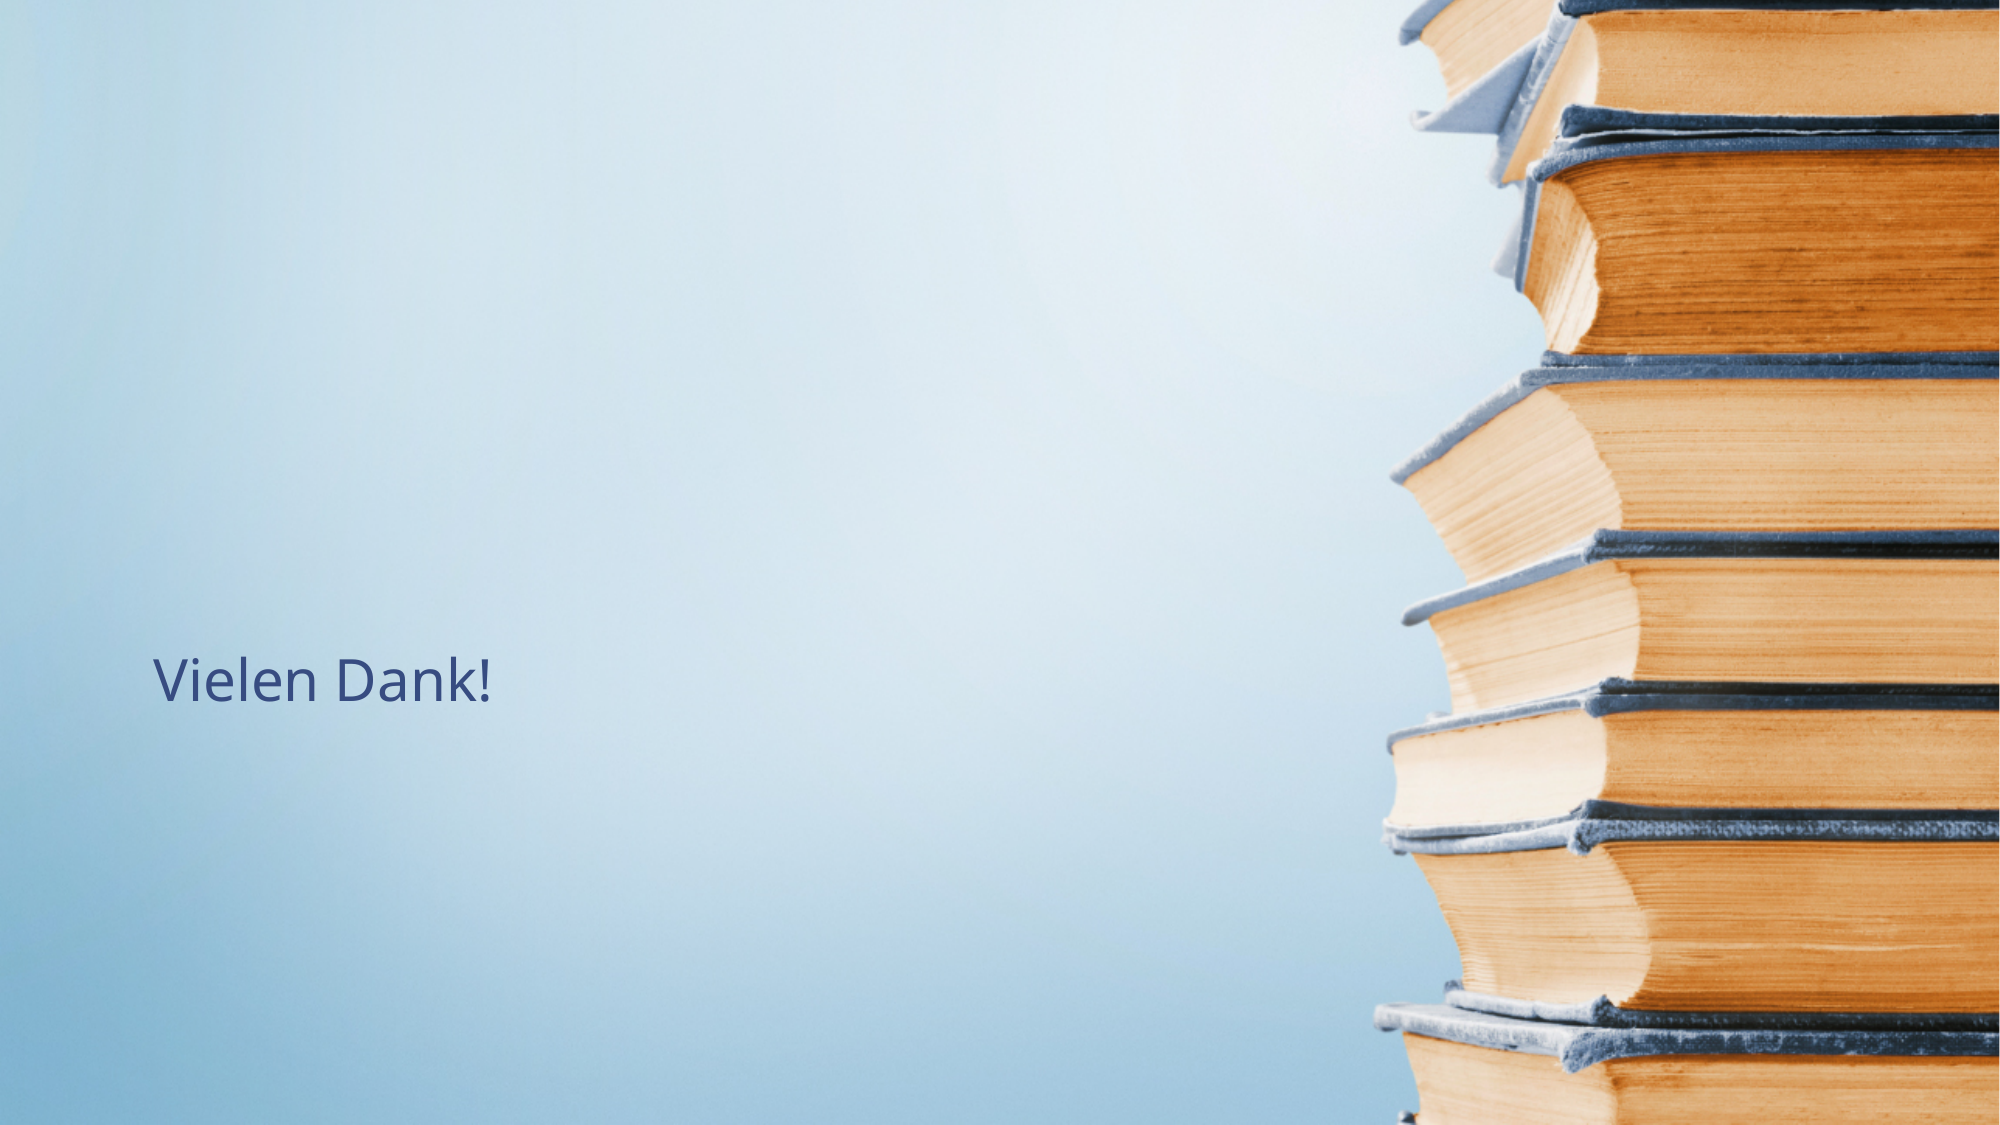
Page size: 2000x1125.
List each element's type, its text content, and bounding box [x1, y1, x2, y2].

picture [0, 0, 2000, 1125]
list Vielen Dank! [133, 512, 1283, 726]
